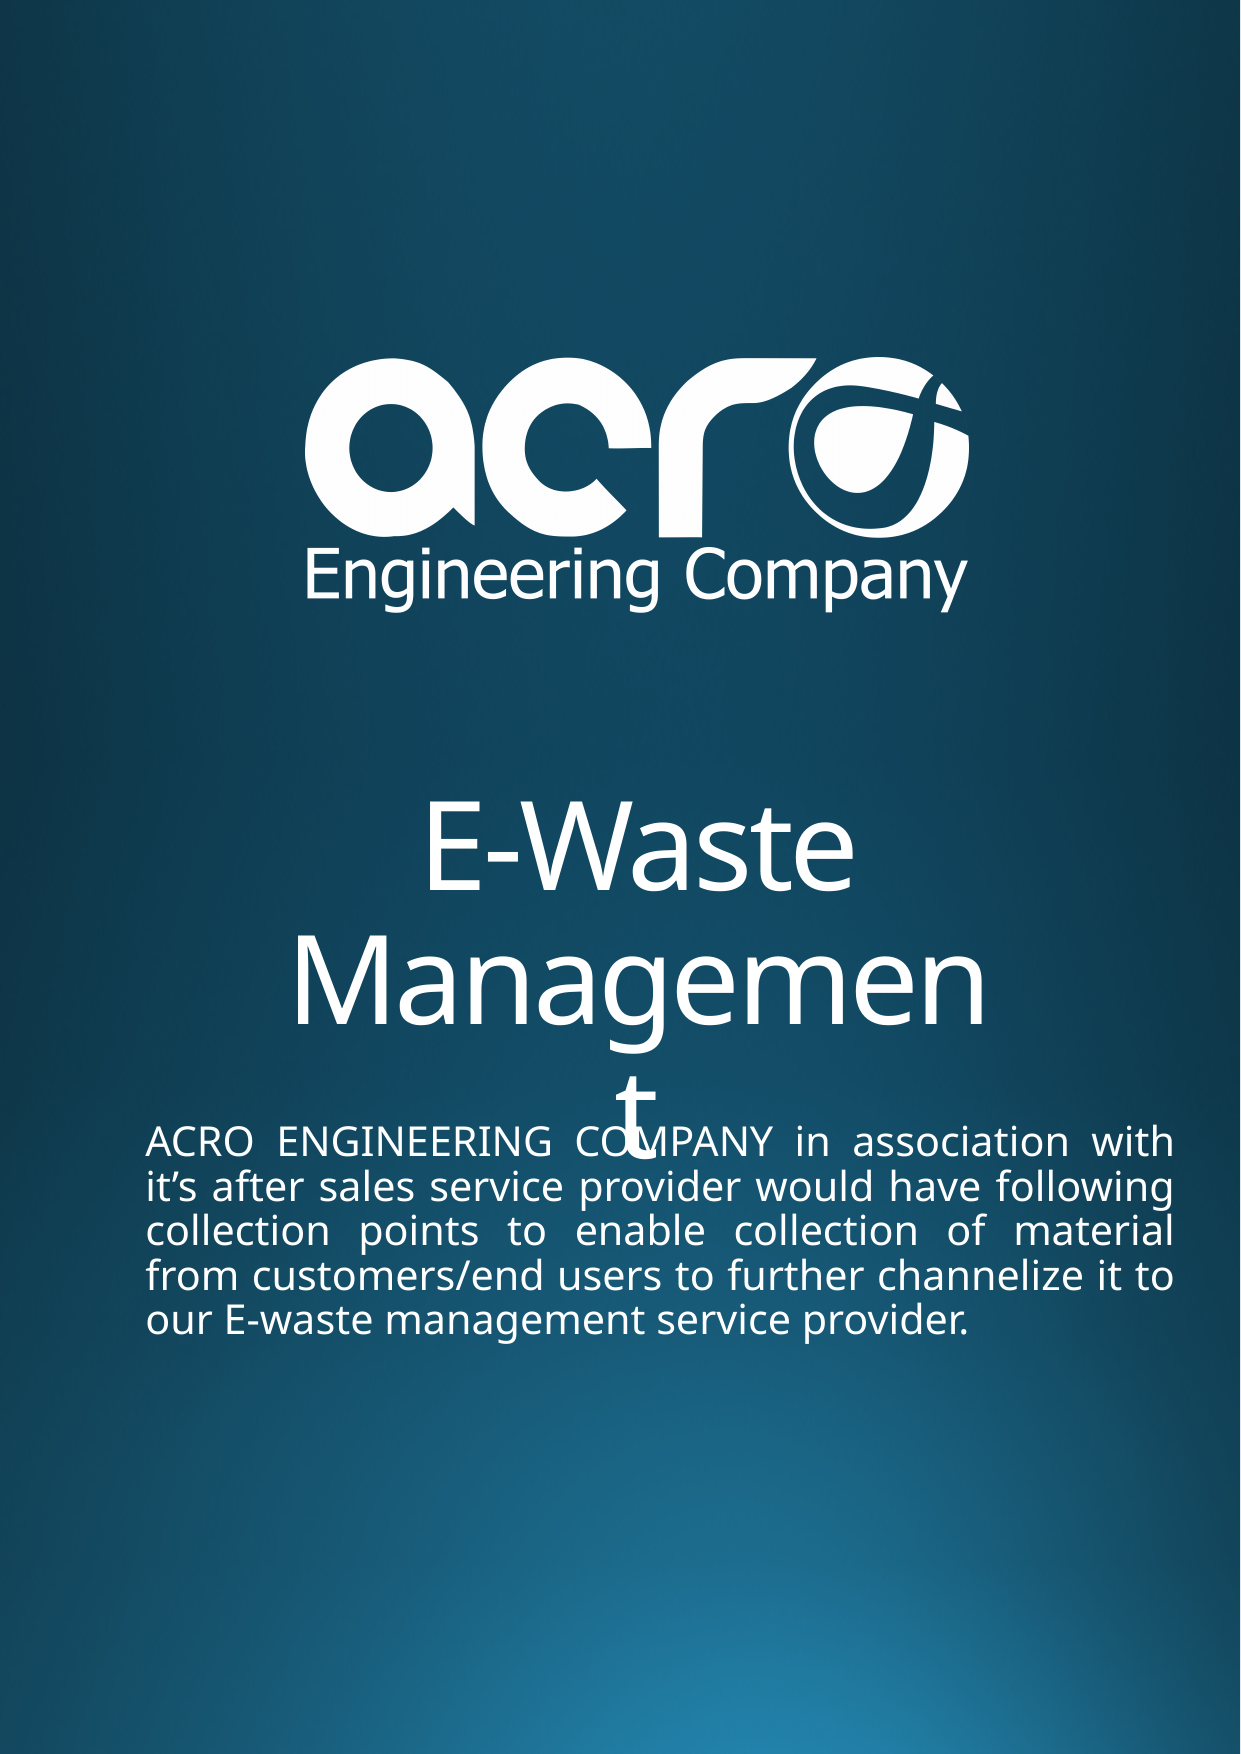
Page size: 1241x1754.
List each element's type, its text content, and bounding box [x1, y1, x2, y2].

title E-Waste Management [267, 776, 1008, 957]
picture [0, 0, 1241, 1754]
subtitle ACRO ENGINEERING COMPANY in association with it’s after sales service provider would have following collection points to enable collection of material from customers/end users to further channelize it to our E-waste management service provider. [130, 957, 1191, 1409]
